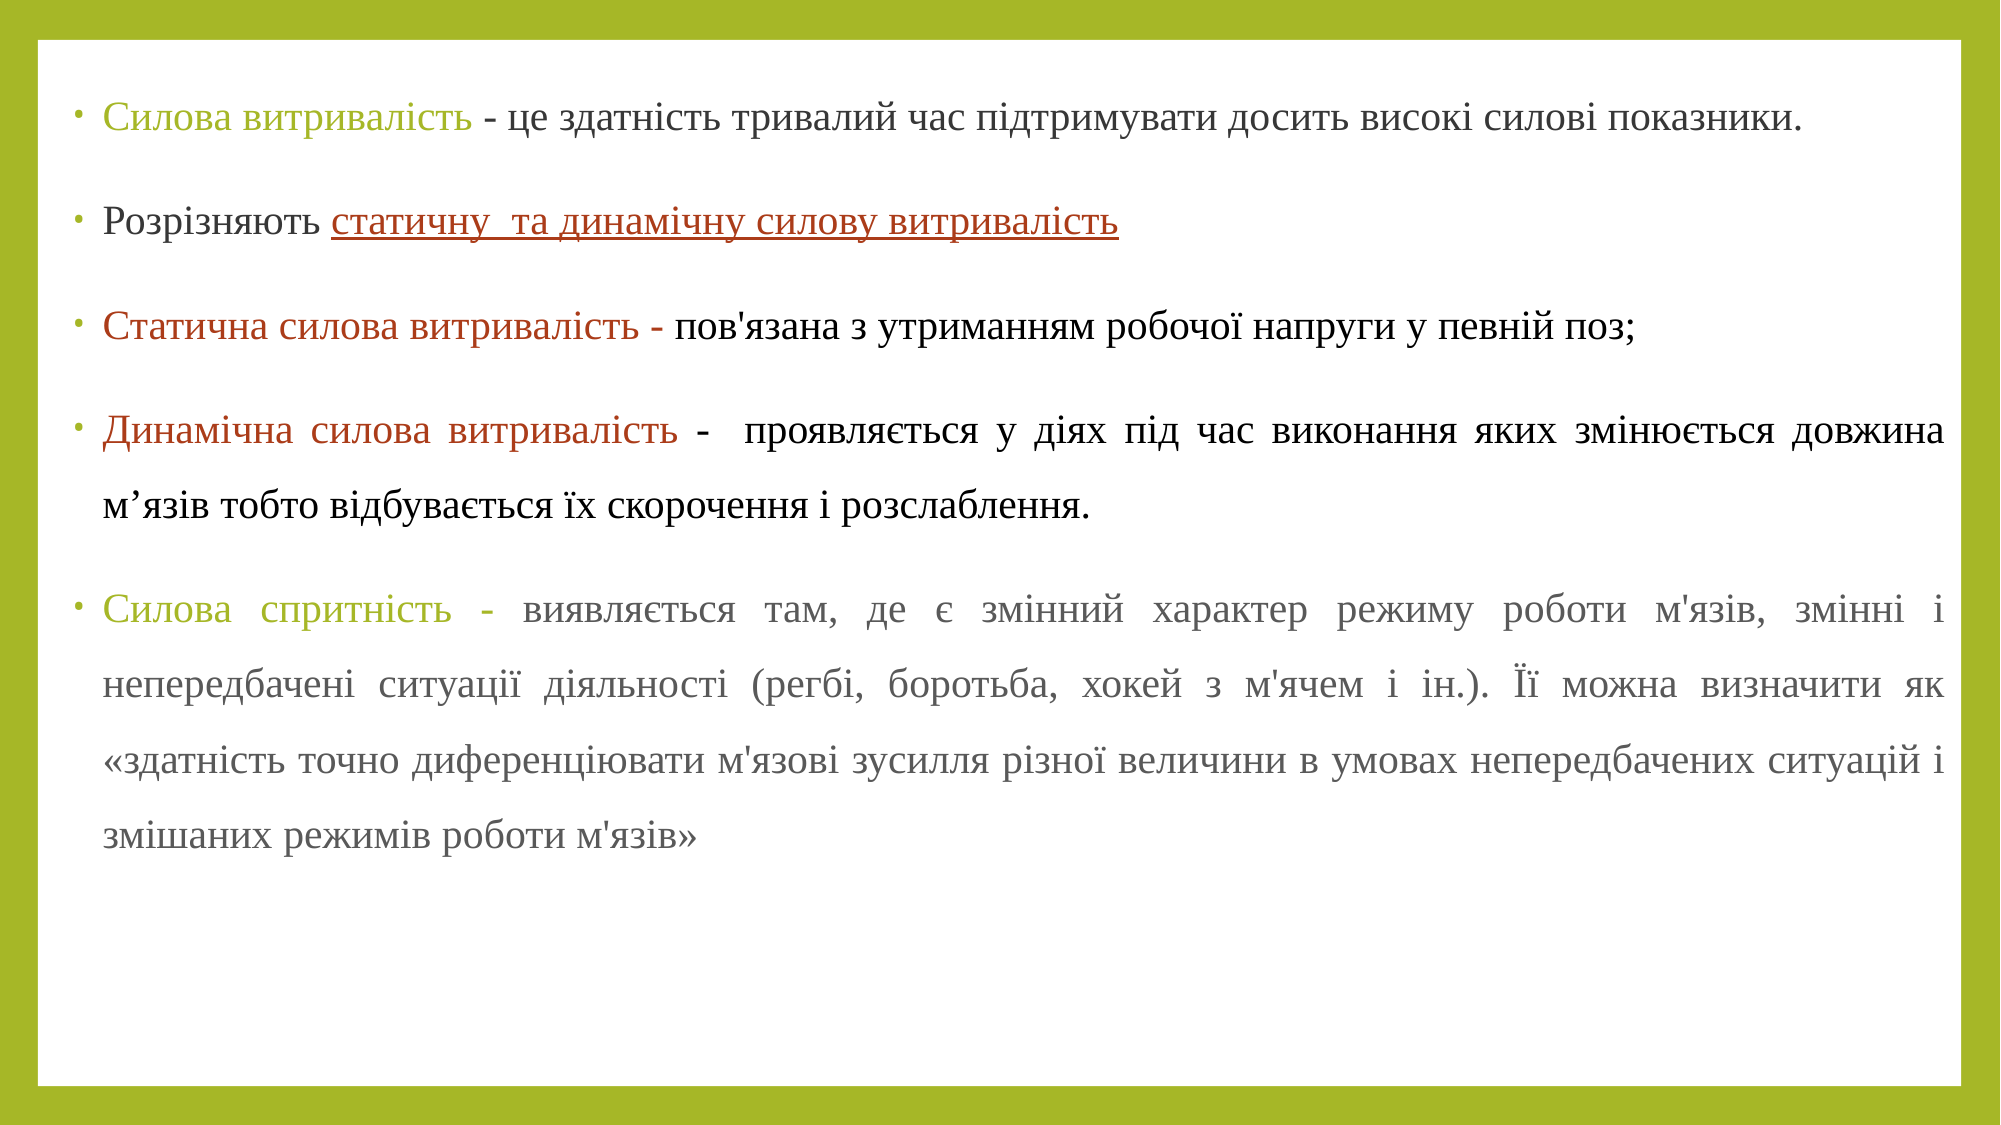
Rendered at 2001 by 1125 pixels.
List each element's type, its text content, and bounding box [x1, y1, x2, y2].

list Силова витривалість - це здатність тривалий час підтримувати досить високі силові показники. Розрізняють статичну та динамічну силову витривалість Статична силова витривалість - пов'язана з утриманням робочої напруги у певній поз; Динамічна силова витривалість - проявляється у діях під час виконання яких змінюється довжина м’язів тобто відбувається їх скорочення і розслаблення. Силова спритність - виявляється там, де є змінний характер режиму роботи м'язів, змінні і непередбачені ситуації діяльності (регбі, боротьба, хокей з м'ячем і ін.). Її можна визначити як «здатність точно диференціювати м'язові зусилля різної величини в умовах непередбачених ситуацій і змішаних режимів роботи м'язів» [50, 56, 1961, 1034]
